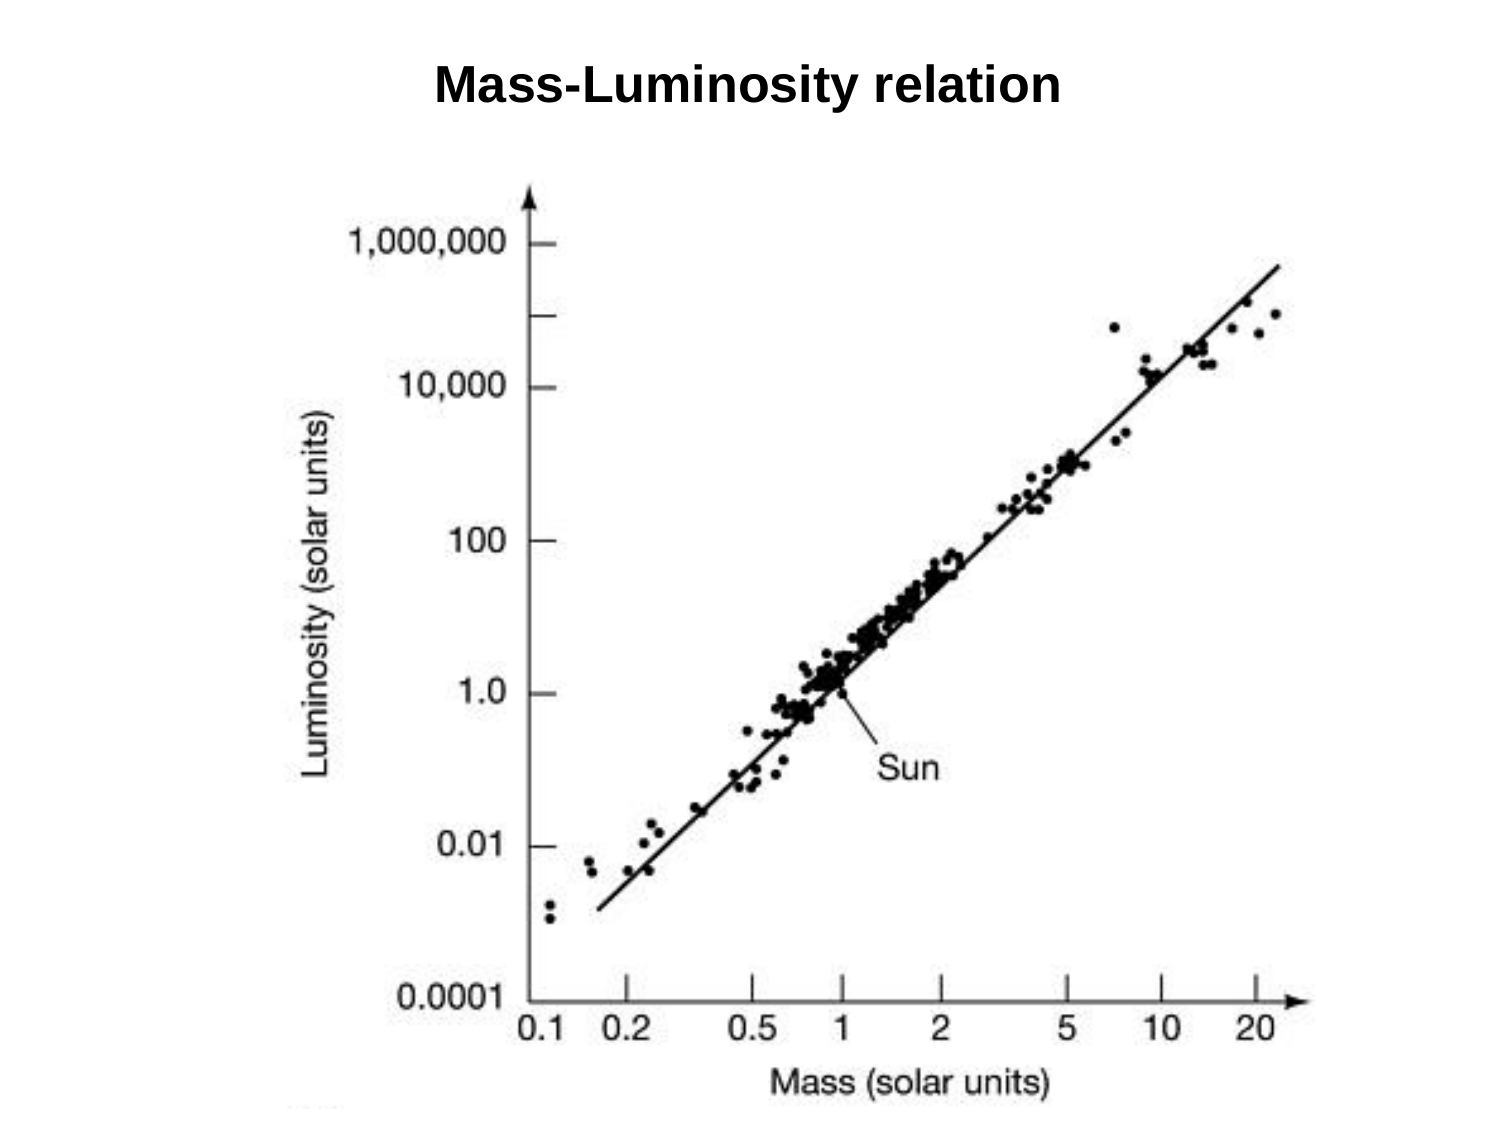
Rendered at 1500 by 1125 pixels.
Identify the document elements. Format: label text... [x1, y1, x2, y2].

picture [248, 179, 1315, 1109]
text_box Mass-Luminosity relation [238, 33, 1259, 122]
